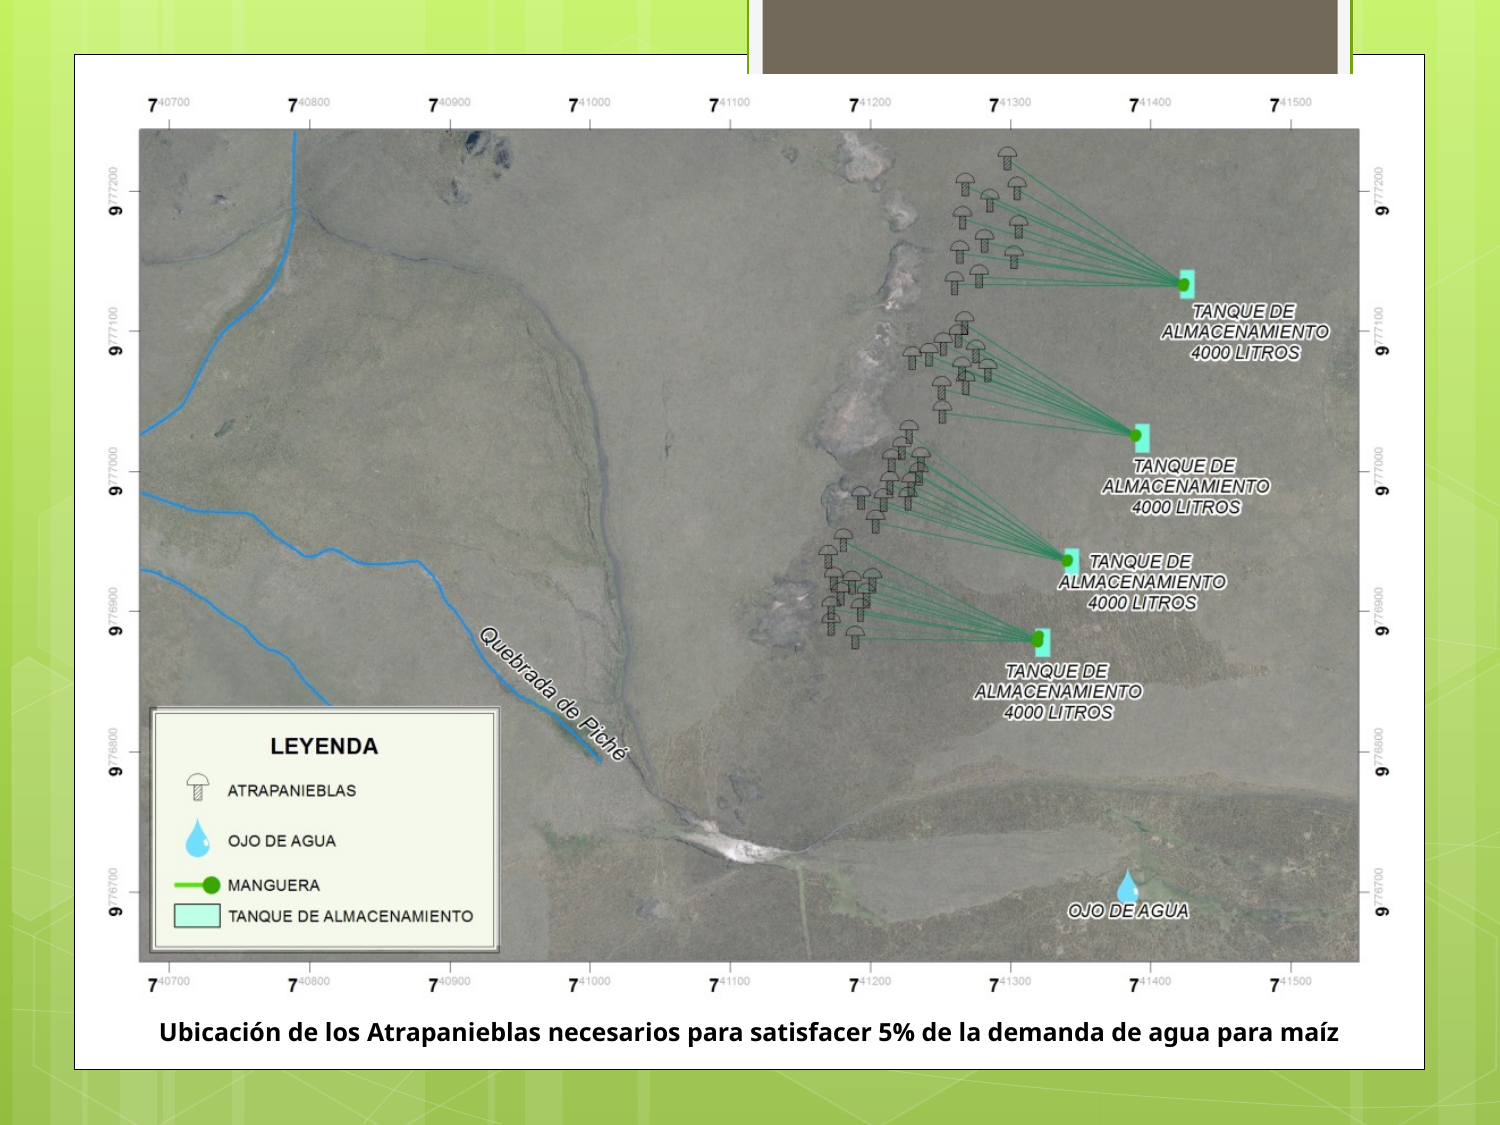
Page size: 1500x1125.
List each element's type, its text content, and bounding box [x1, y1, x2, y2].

text_box [0, 0, 1500, 75]
picture [87, 74, 1413, 1008]
text_box Ubicación de los Atrapanieblas necesarios para satisfacer 5% de la demanda de agua para maíz [138, 1017, 1362, 1054]
